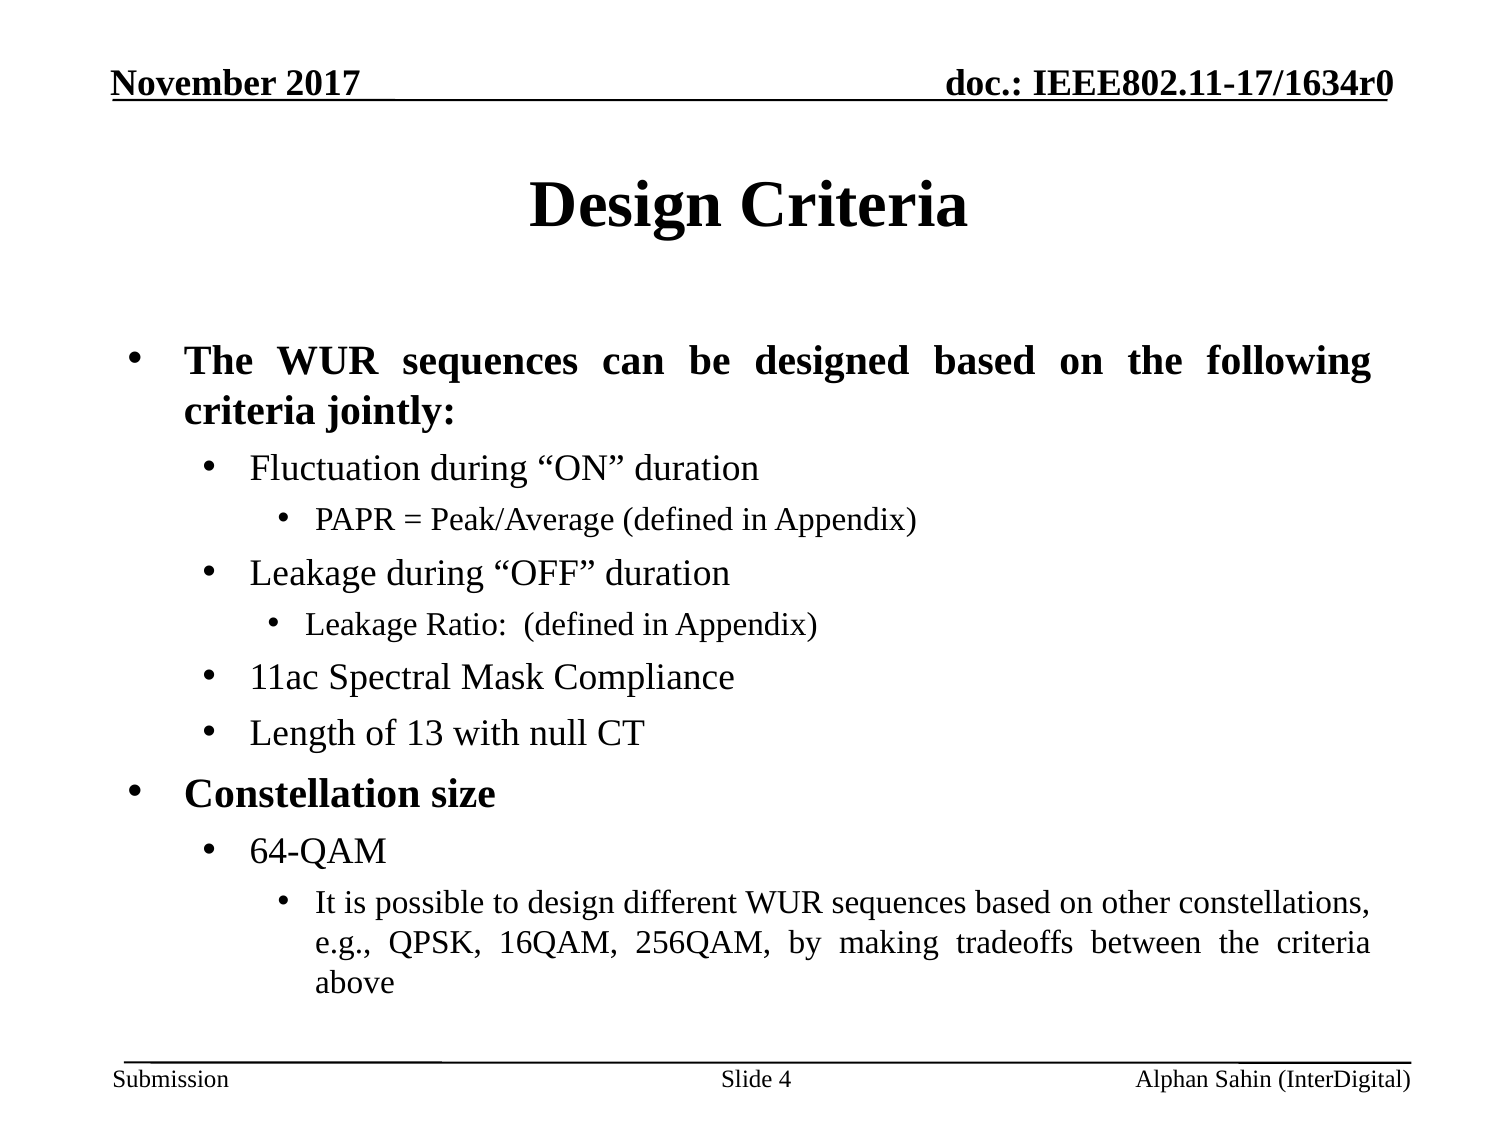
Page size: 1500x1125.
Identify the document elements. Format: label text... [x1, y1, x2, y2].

slide_number Slide 4 [712, 1061, 800, 1123]
title Design Criteria [112, 112, 1388, 288]
